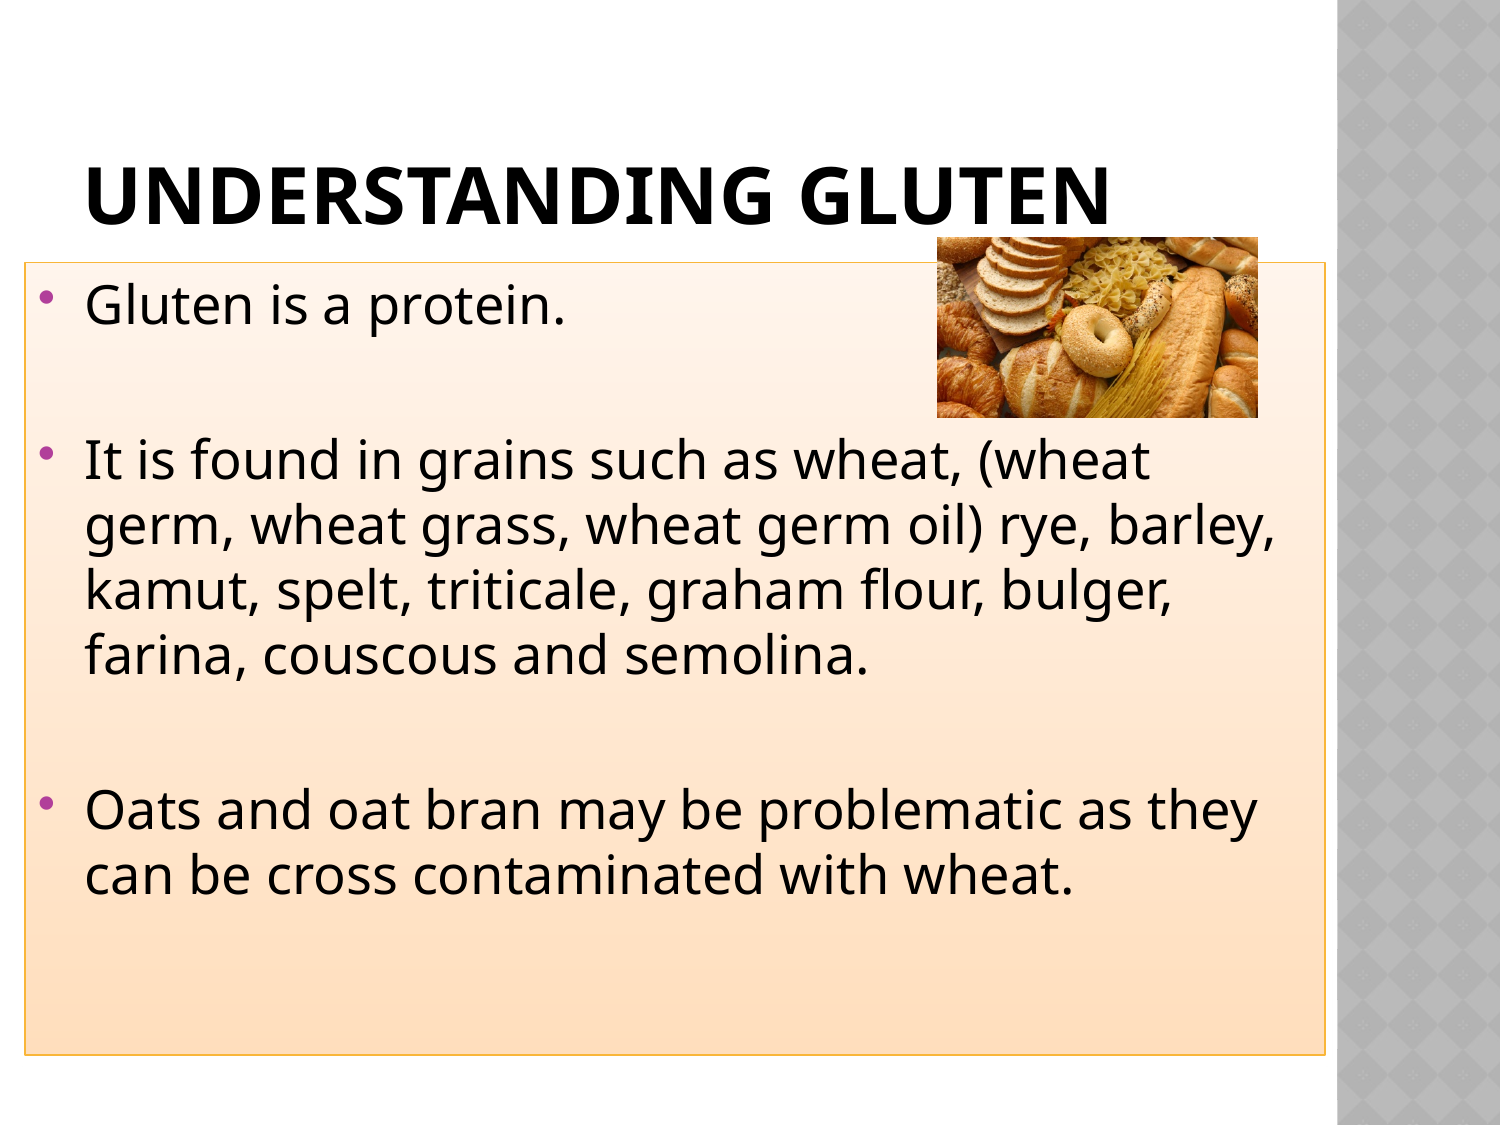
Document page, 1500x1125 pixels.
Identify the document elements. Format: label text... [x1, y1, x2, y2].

title Understanding gluten [75, 52, 1263, 240]
list Gluten is a protein. It is found in grains such as wheat, (wheat germ, wheat grass, wheat germ oil) rye, barley, kamut, spelt, triticale, graham flour, bulger, farina, couscous and semolina. Oats and oat bran may be problematic as they can be cross contaminated with wheat. [24, 262, 1326, 1056]
picture [937, 237, 1258, 418]
